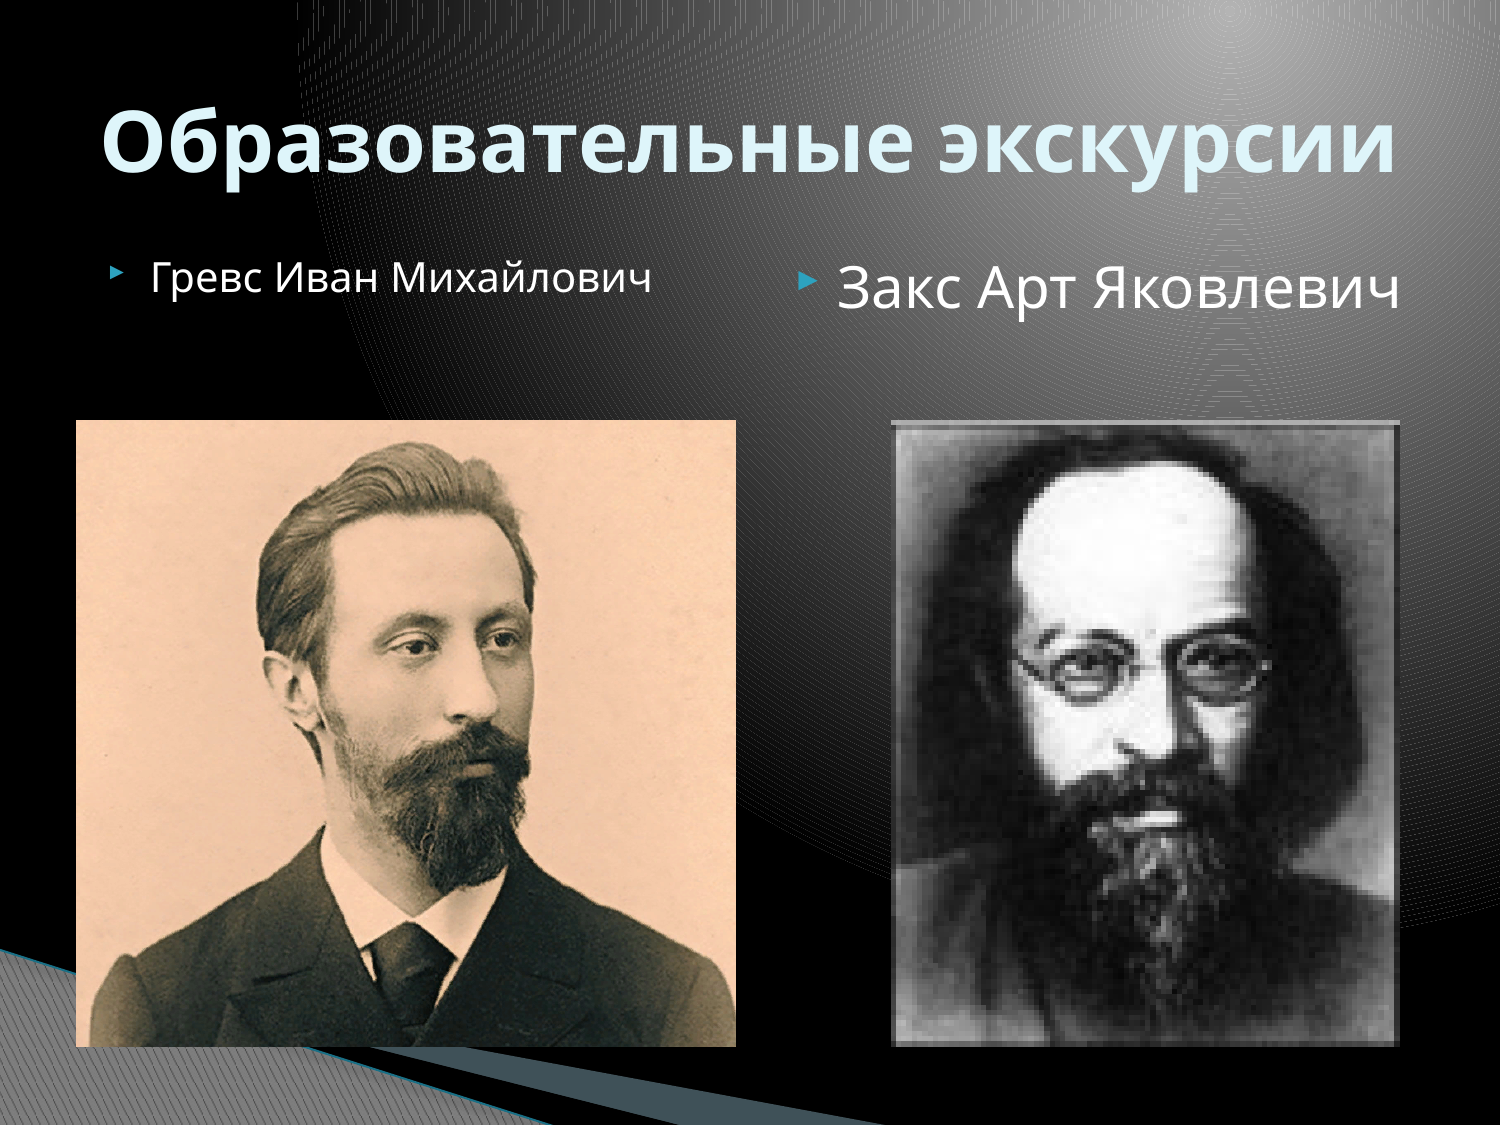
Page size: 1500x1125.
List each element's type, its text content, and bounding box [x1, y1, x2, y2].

list Гревс Иван Михайлович [75, 243, 738, 424]
picture [891, 420, 1400, 1048]
picture [0, 420, 736, 1125]
title Образовательные экскурсии [75, 45, 1425, 233]
list Закс Арт Яковлевич [762, 243, 1425, 986]
